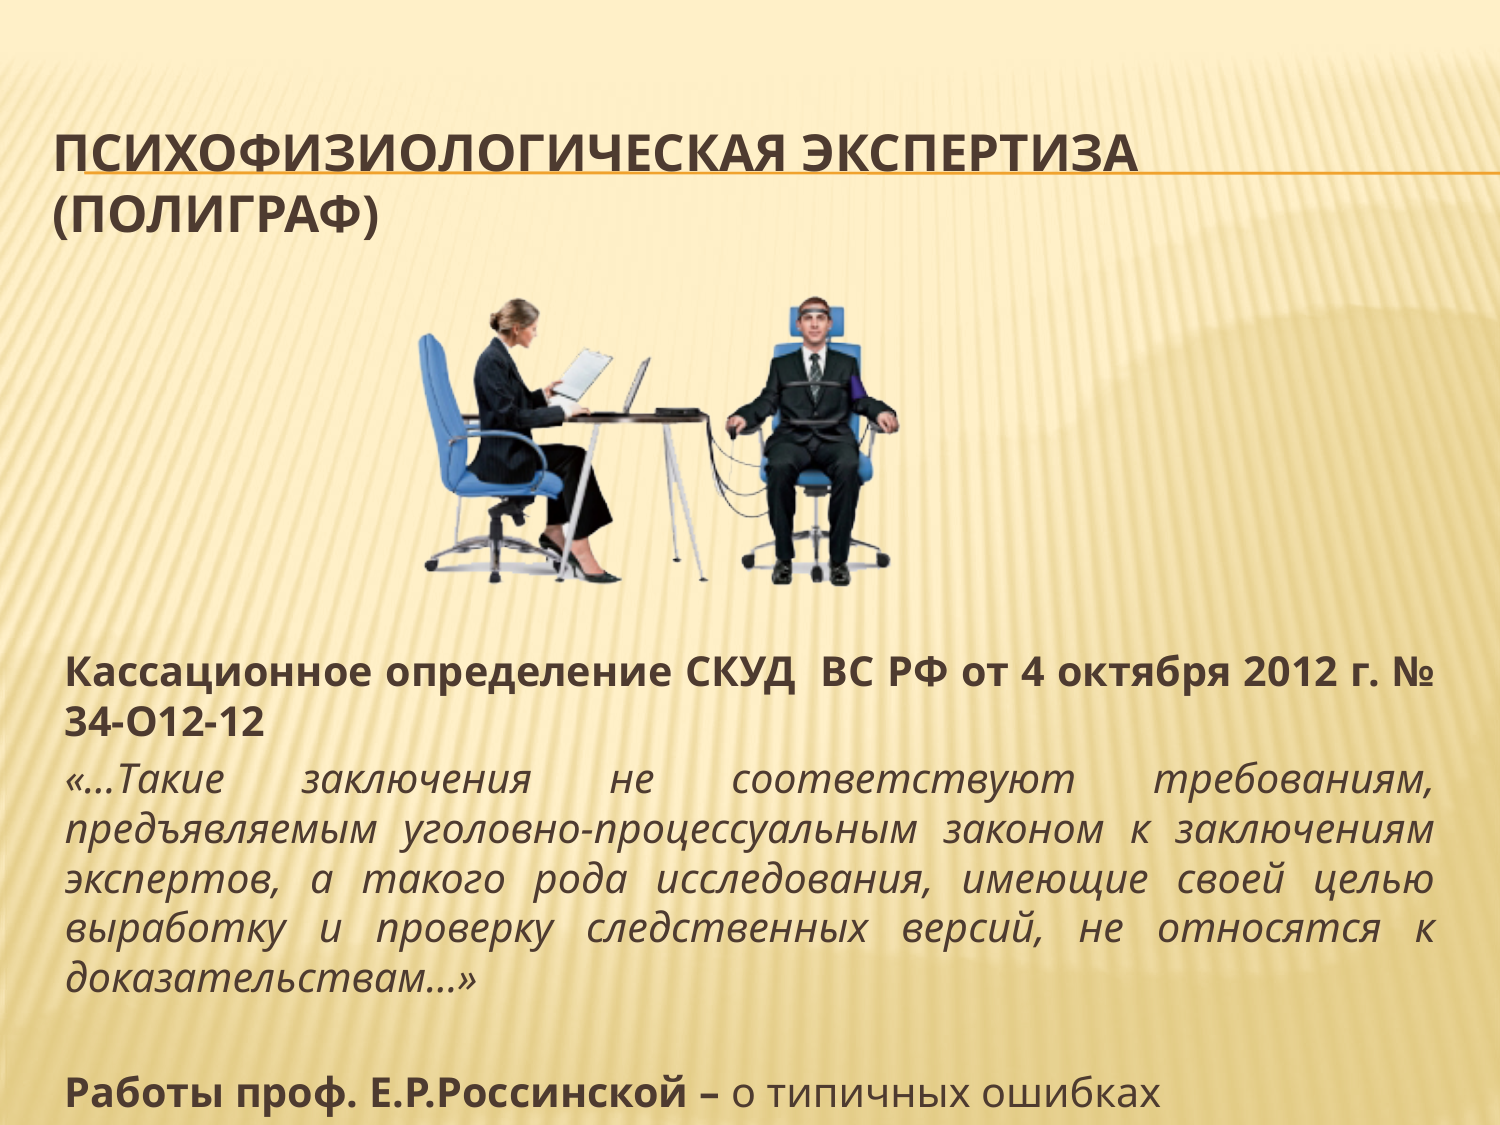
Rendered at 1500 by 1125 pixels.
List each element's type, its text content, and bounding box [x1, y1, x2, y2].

picture [412, 287, 908, 601]
list Кассационное определение СКУД ВС РФ от 4 октября 2012 г. № 34-О12-12 «…Такие заключения не соответствуют требованиям, предъявляемым уголовно-процессуальным законом к заключениям экспертов, а такого рода исследования, имеющие своей целью выработку и проверку следственных версий, не относятся к доказательствам…» Работы проф. Е.Р.Россинской – о типичных ошибках [0, 637, 1451, 1125]
title ПСИХОФИЗИОЛОГИЧЕСКАЯ ЭКСПЕРТИЗА (ПОЛИГРАФ) [37, 112, 1500, 250]
